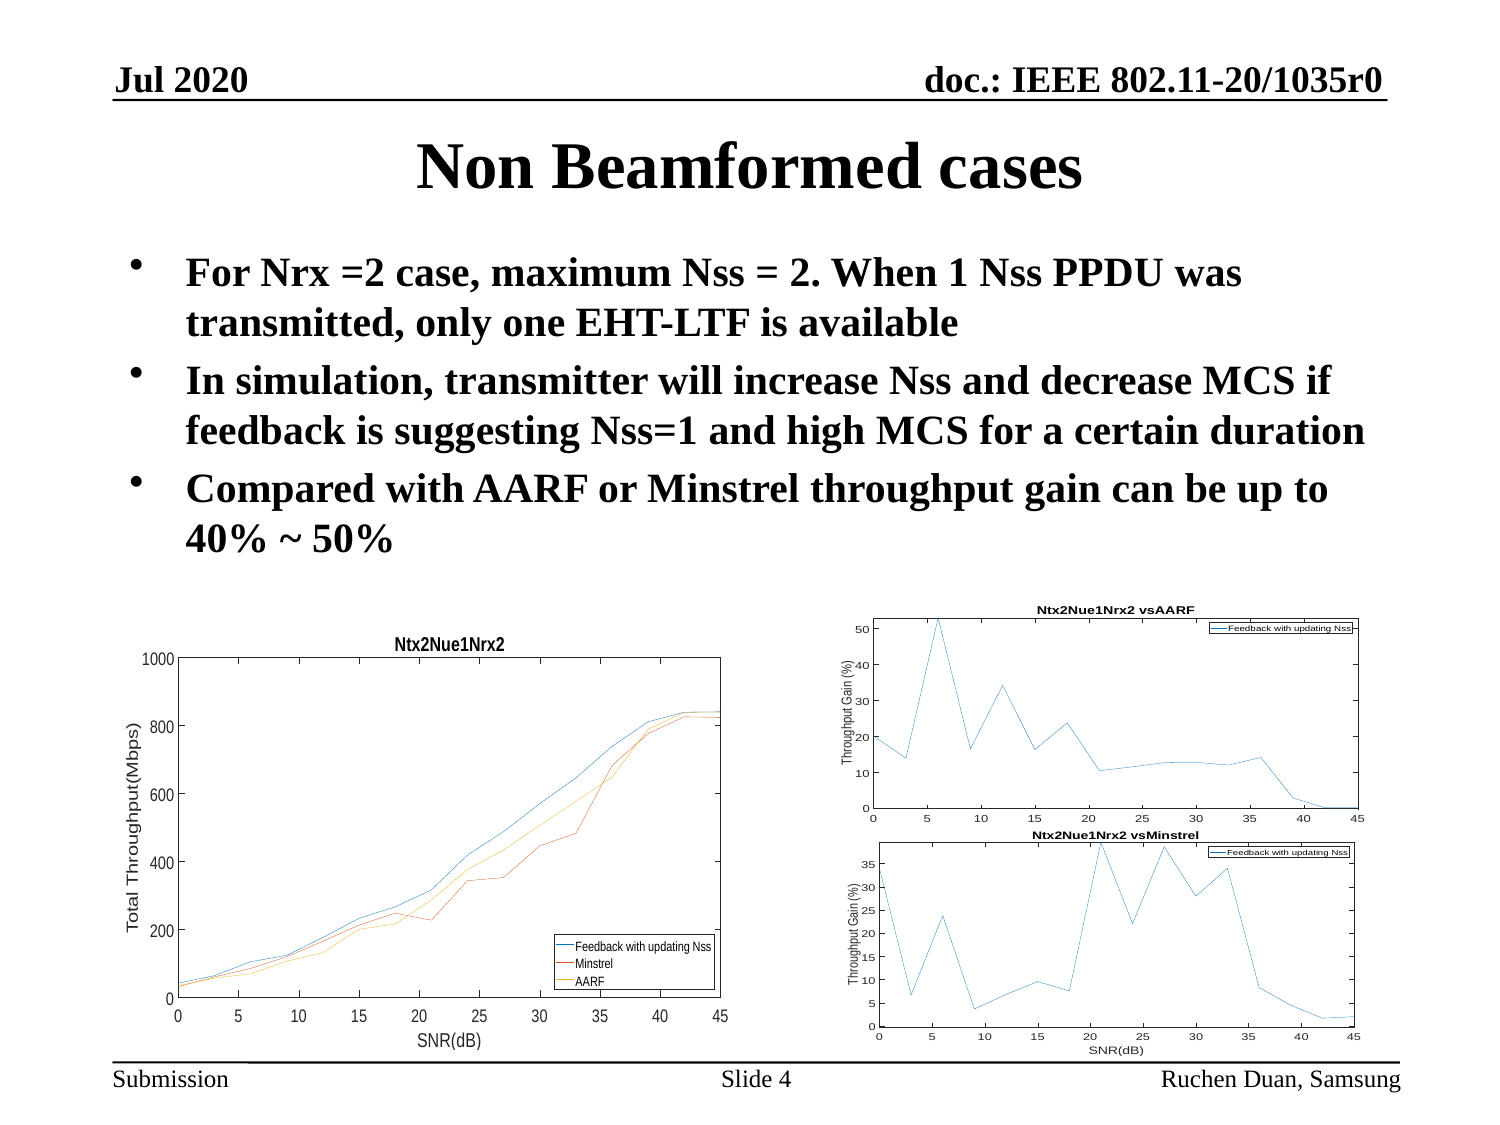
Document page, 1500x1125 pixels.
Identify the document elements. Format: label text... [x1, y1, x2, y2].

title Non Beamformed cases [112, 74, 1389, 250]
list For Nrx =2 case, maximum Nss = 2. When 1 Nss PPDU was transmitted, only one EHT-LTF is available In simulation, transmitter will increase Nss and decrease MCS if feedback is suggesting Nss=1 and high MCS for a certain duration Compared with AARF or Minstrel throughput gain can be up to 40% ~ 50% [114, 236, 1390, 623]
slide_number Slide 4 [712, 1061, 800, 1093]
picture [791, 599, 1417, 1056]
footer Ruchen Duan, Samsung [1157, 1064, 1402, 1093]
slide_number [114, 54, 259, 101]
picture [86, 624, 787, 1051]
